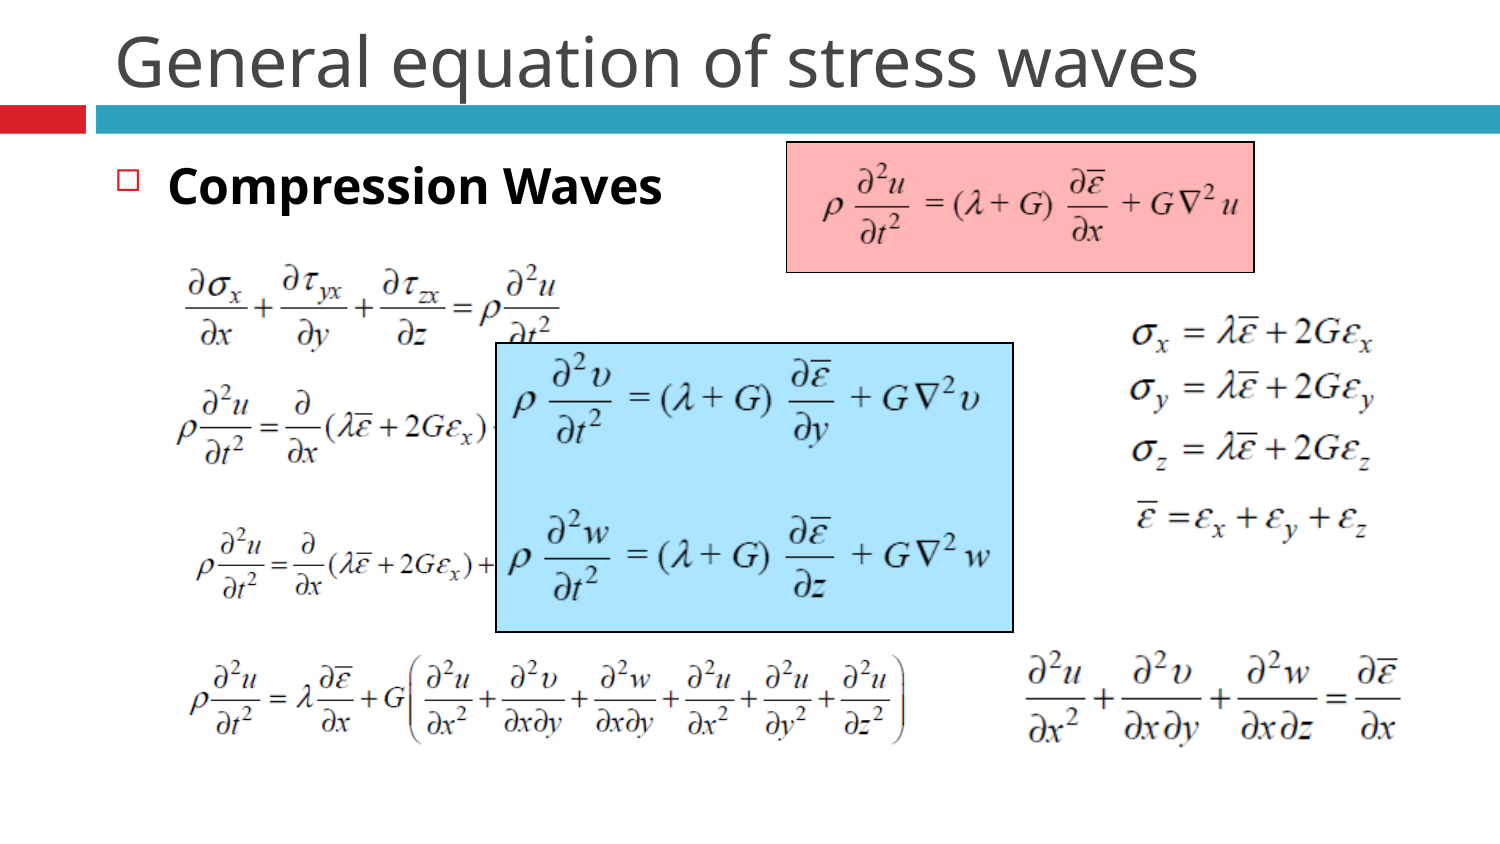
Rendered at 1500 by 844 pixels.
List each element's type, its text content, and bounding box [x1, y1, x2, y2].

title General equation of stress waves [99, 9, 1438, 110]
picture [0, 104, 1500, 136]
picture [187, 646, 913, 751]
picture [1112, 312, 1390, 477]
picture [787, 142, 1254, 273]
picture [162, 260, 1013, 632]
picture [1012, 646, 1415, 760]
picture [1124, 487, 1382, 560]
list Compression Waves [99, 146, 738, 759]
